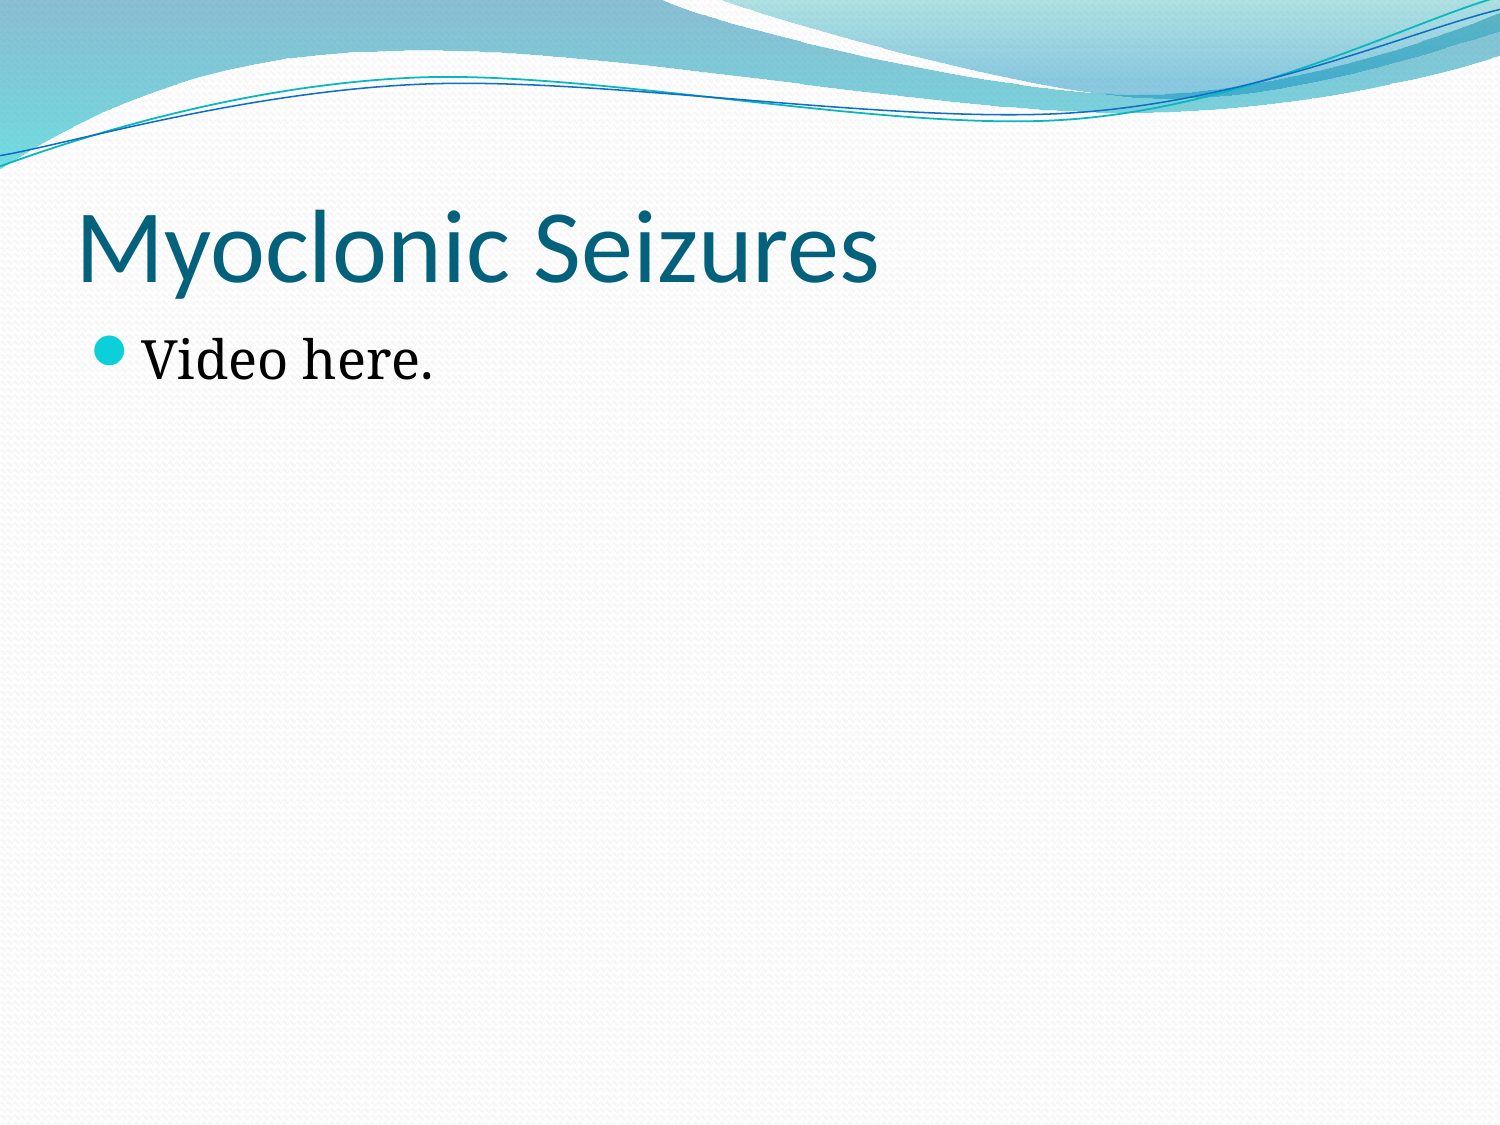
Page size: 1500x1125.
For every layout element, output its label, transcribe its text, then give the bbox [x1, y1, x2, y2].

title Myoclonic Seizures [75, 115, 1425, 304]
list Video here. [75, 317, 1425, 1038]
